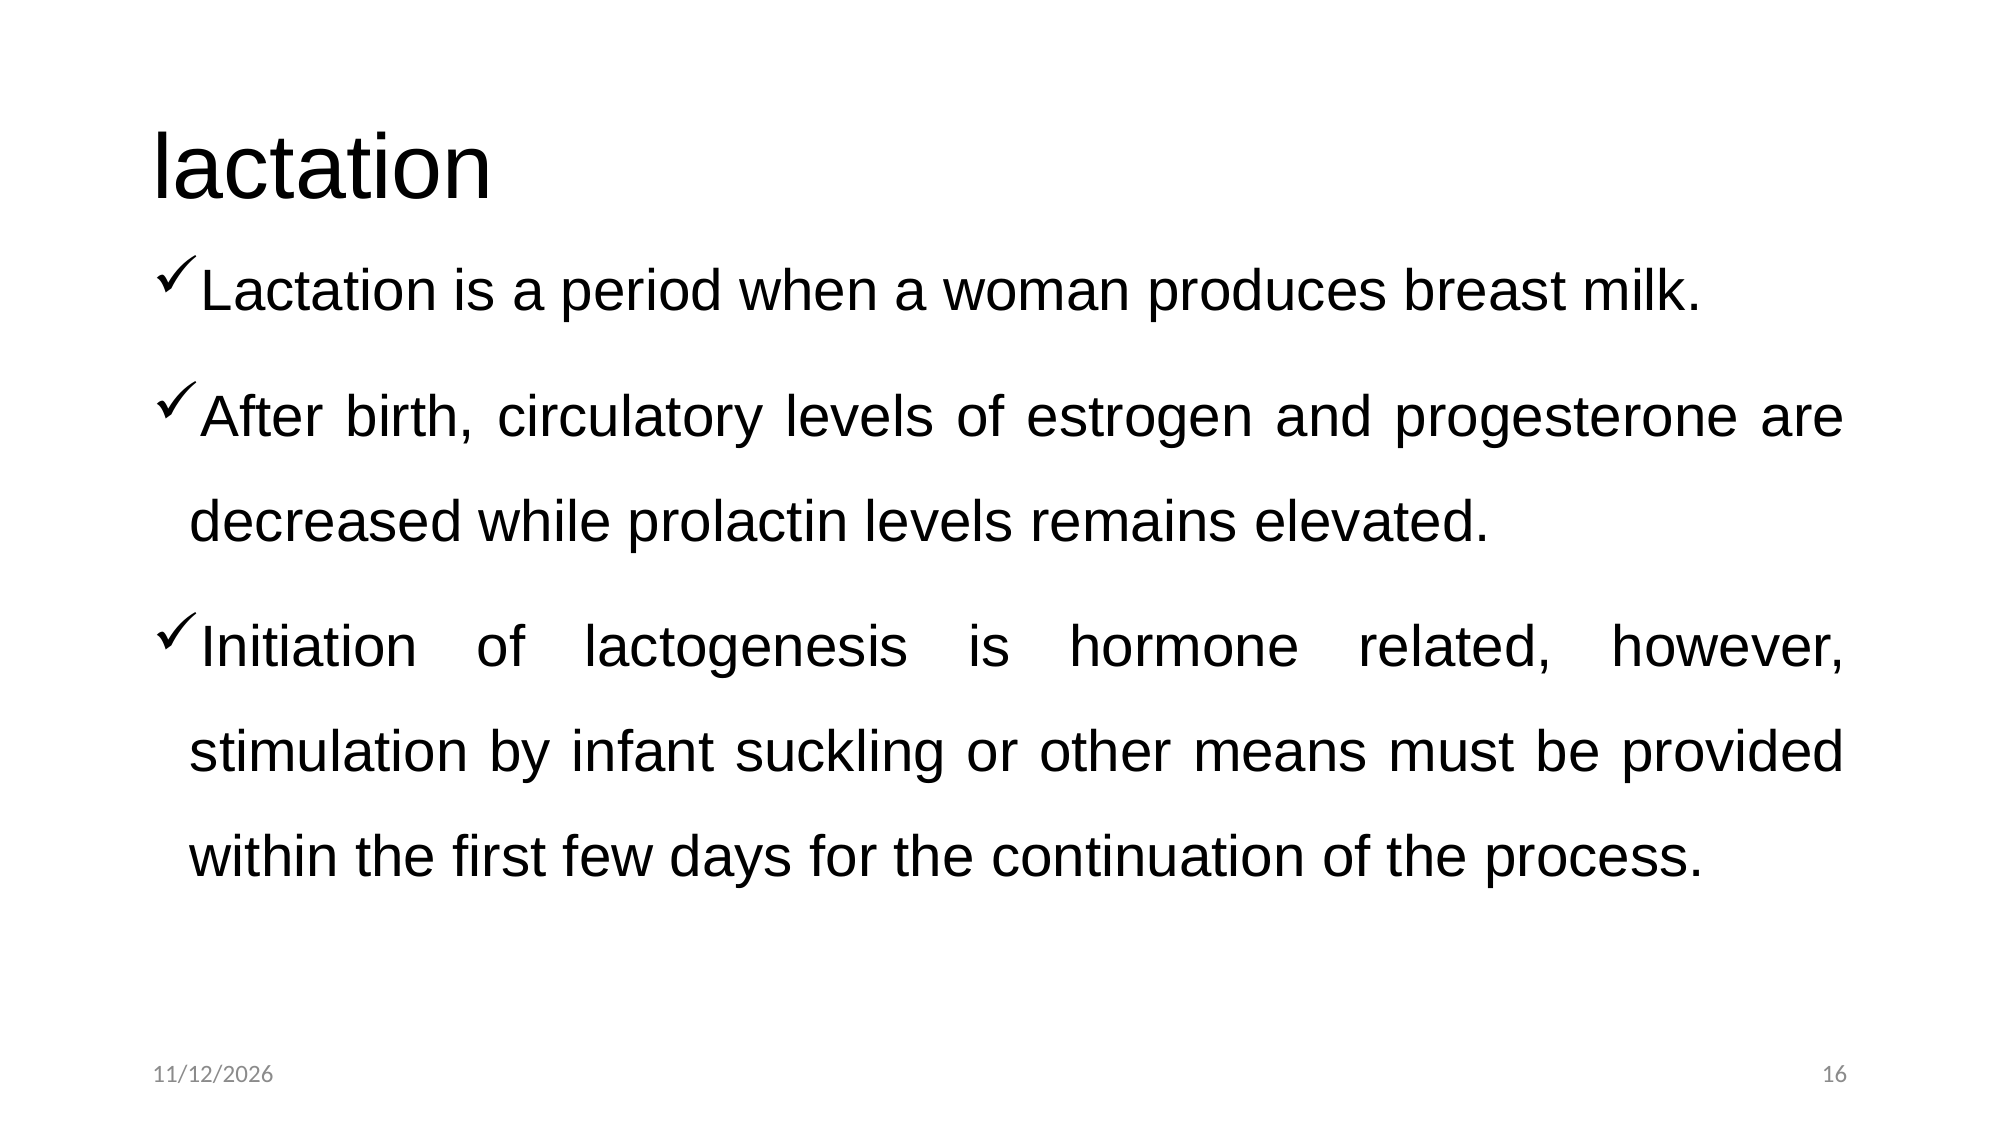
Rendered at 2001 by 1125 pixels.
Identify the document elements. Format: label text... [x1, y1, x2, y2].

slide_number 16 [1412, 1042, 1863, 1103]
title lactation [137, 59, 1863, 209]
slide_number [137, 1042, 588, 1103]
list Lactation is a period when a woman produces breast milk. After birth, circulatory levels of estrogen and progesterone are decreased while prolactin levels remains elevated. Initiation of lactogenesis is hormone related, however, stimulation by infant suckling or other means must be provided within the first few days for the continuation of the process. [137, 209, 1863, 1125]
